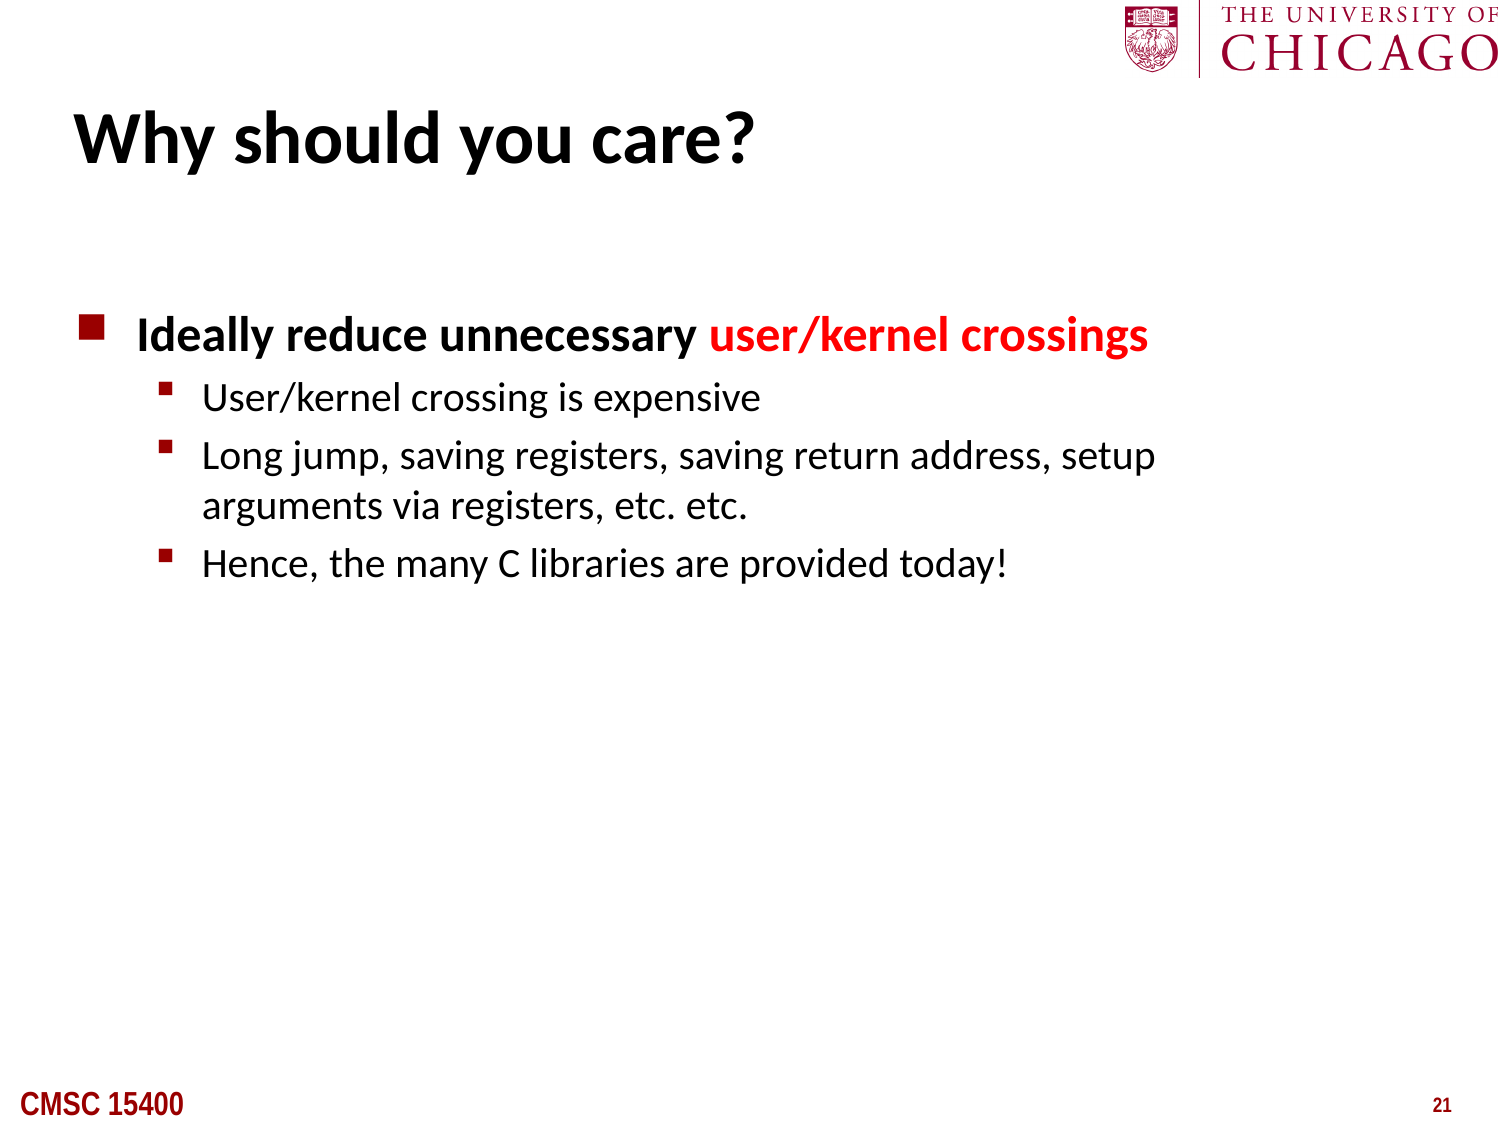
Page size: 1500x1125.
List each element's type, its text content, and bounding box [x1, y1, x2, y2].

title Why should you care? [58, 71, 1305, 197]
picture [1125, 0, 1498, 78]
list Ideally reduce unnecessary user/kernel crossings User/kernel crossing is expensive Long jump, saving registers, saving return address, setup arguments via registers, etc. etc. Hence, the many C libraries are provided today! [64, 223, 1361, 1113]
